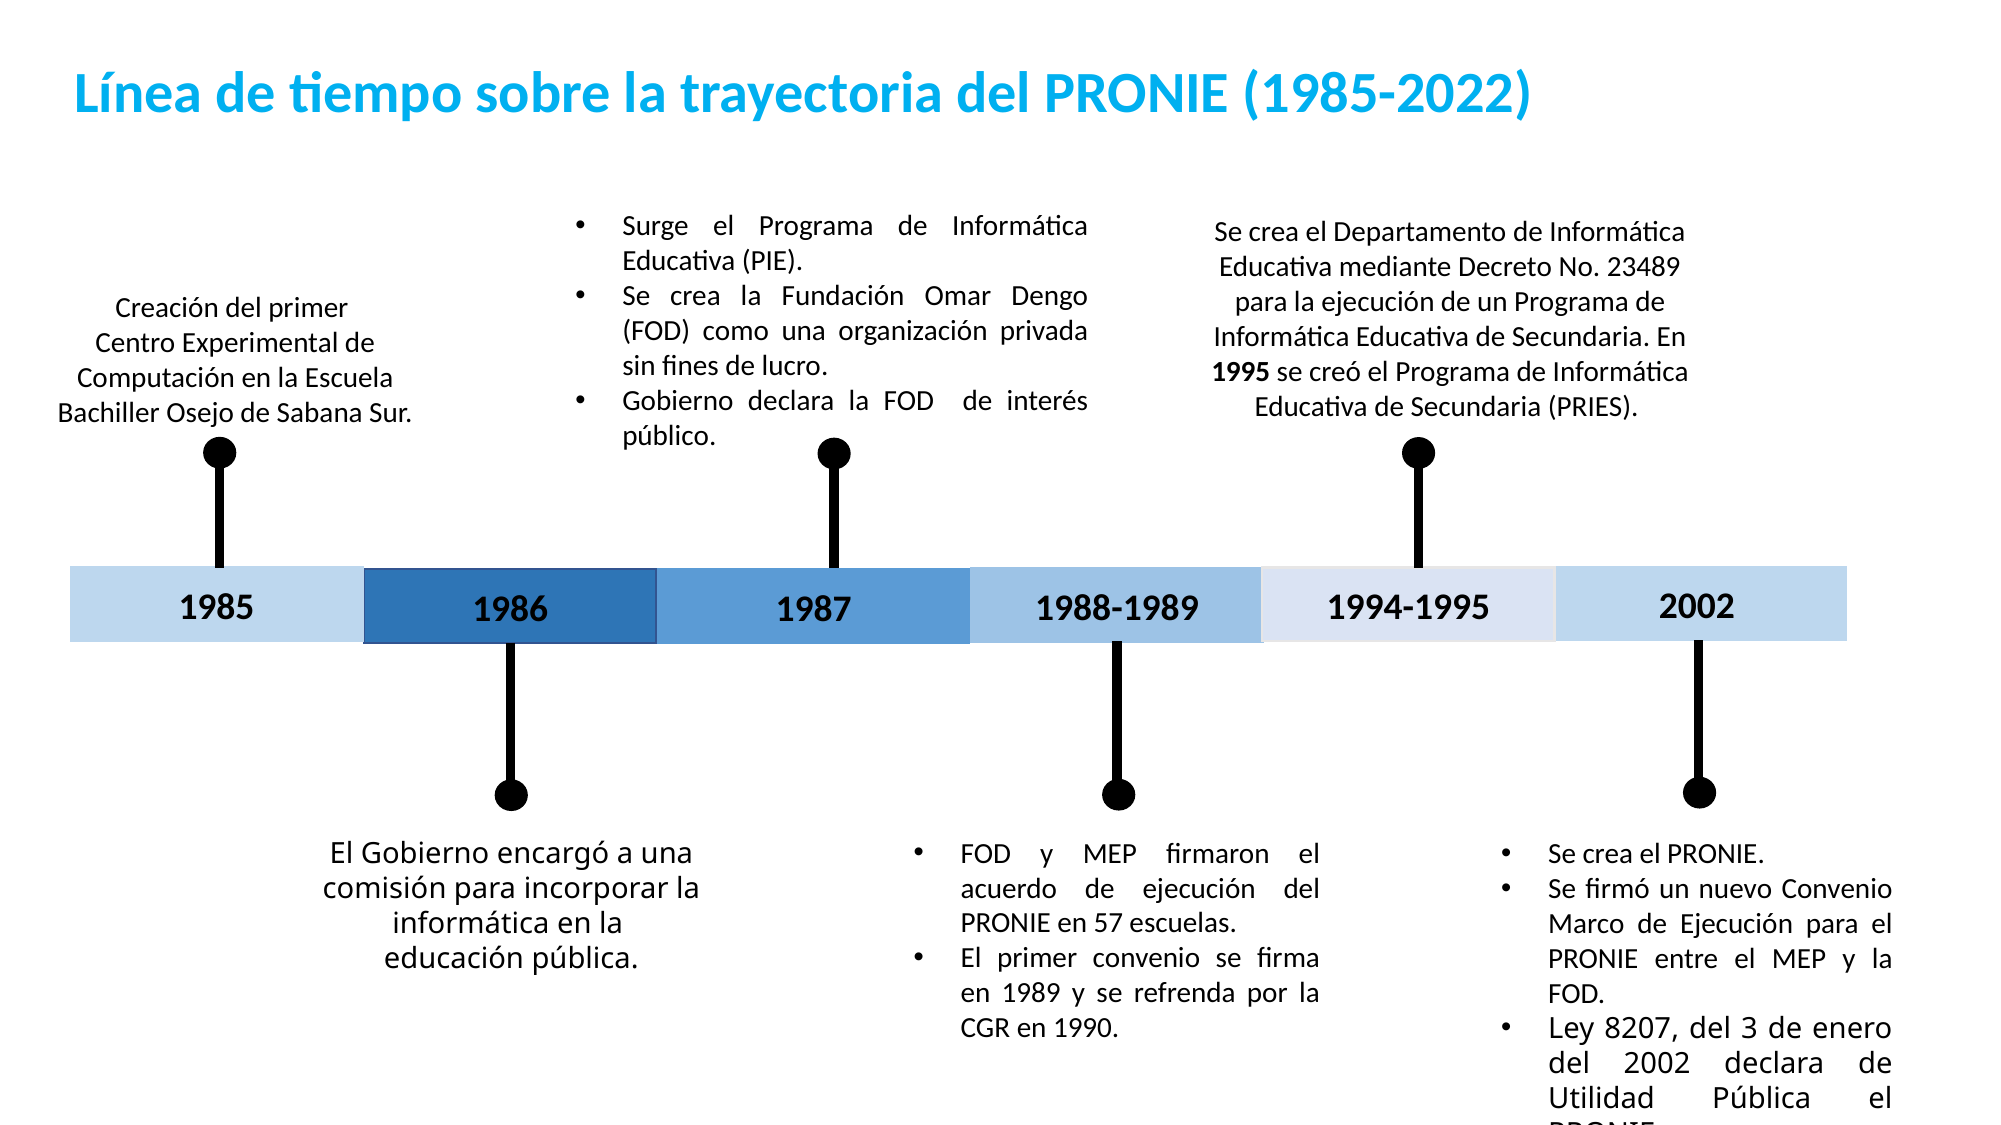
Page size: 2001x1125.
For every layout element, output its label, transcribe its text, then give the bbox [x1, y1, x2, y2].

text_box Se crea el Departamento de Informática Educativa mediante Decreto No. 23489 para la ejecución de un Programa de Informática Educativa de Secundaria. En 1995 se creó el Programa de Informática Educativa de Secundaria (PRIES). [1178, 204, 1722, 430]
text_box 1986 [363, 568, 657, 644]
text_box [203, 436, 237, 469]
text_box 1985 [70, 566, 364, 642]
text_box 1994-1995 [1261, 566, 1556, 642]
text_box 1988-1989 [970, 567, 1264, 643]
text_box Creación del primer Centro Experimental de Computación en la Escuela Bachiller Osejo de Sabana Sur. [38, 281, 432, 436]
text_box Línea de tiempo sobre la trayectoria del PRONIE (1985-2022) [59, 46, 1766, 132]
text_box [1102, 778, 1136, 811]
text_box [494, 779, 528, 812]
text_box Se crea el PRONIE. Se firmó un nuevo Convenio Marco de Ejecución para el PRONIE entre el MEP y la FOD. Ley 8207, del 3 de enero del 2002 declara de Utilidad Pública el PRONIE [1486, 827, 1908, 1125]
text_box FOD y MEP firmaron el acuerdo de ejecución del PRONIE en 57 escuelas. El primer convenio se firma en 1989 y se refrenda por la CGR en 1990. [898, 826, 1335, 1052]
text_box [1682, 777, 1717, 809]
text_box 2002 [1556, 566, 1847, 641]
text_box El Gobierno encargó a una comisión para incorporar la informática en la educación pública. [284, 827, 739, 982]
text_box 1987 [657, 568, 970, 644]
text_box Surge el Programa de Informática Educativa (PIE). Se crea la Fundación Omar Dengo (FOD) como una organización privada sin fines de lucro. Gobierno declara la FOD de interés público. [560, 199, 1104, 459]
text_box [1401, 437, 1436, 469]
text_box [817, 437, 851, 470]
